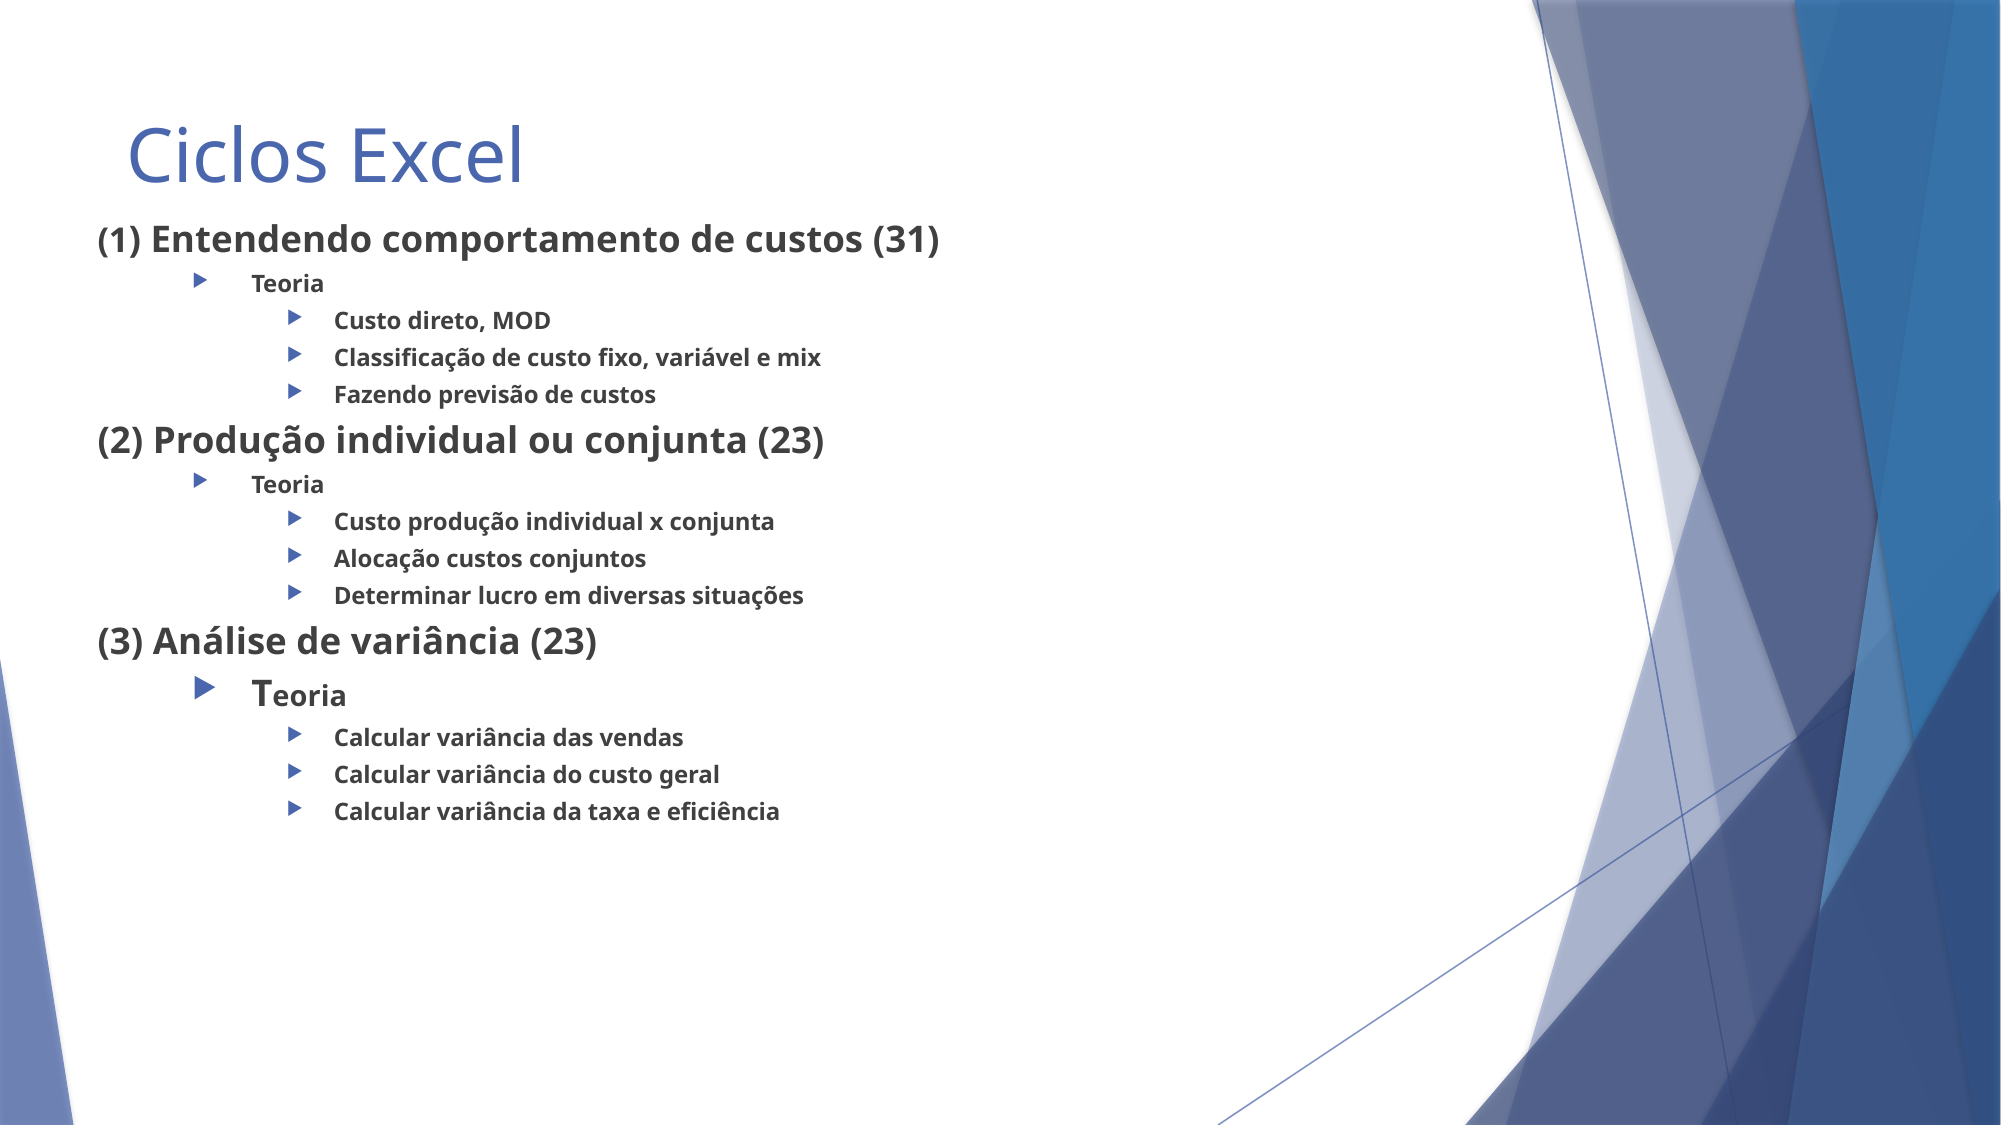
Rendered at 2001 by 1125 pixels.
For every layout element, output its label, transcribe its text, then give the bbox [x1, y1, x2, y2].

title Ciclos Excel [111, 99, 1522, 317]
list (1) Entendendo comportamento de custos (31) Teoria Custo direto, MOD Classificação de custo fixo, variável e mix Fazendo previsão de custos (2) Produção individual ou conjunta (23) Teoria Custo produção individual x conjunta Alocação custos conjuntos Determinar lucro em diversas situações (3) Análise de variância (23) Teoria Calcular variância das vendas Calcular variância do custo geral Calcular variância da taxa e eficiência [82, 208, 1493, 845]
